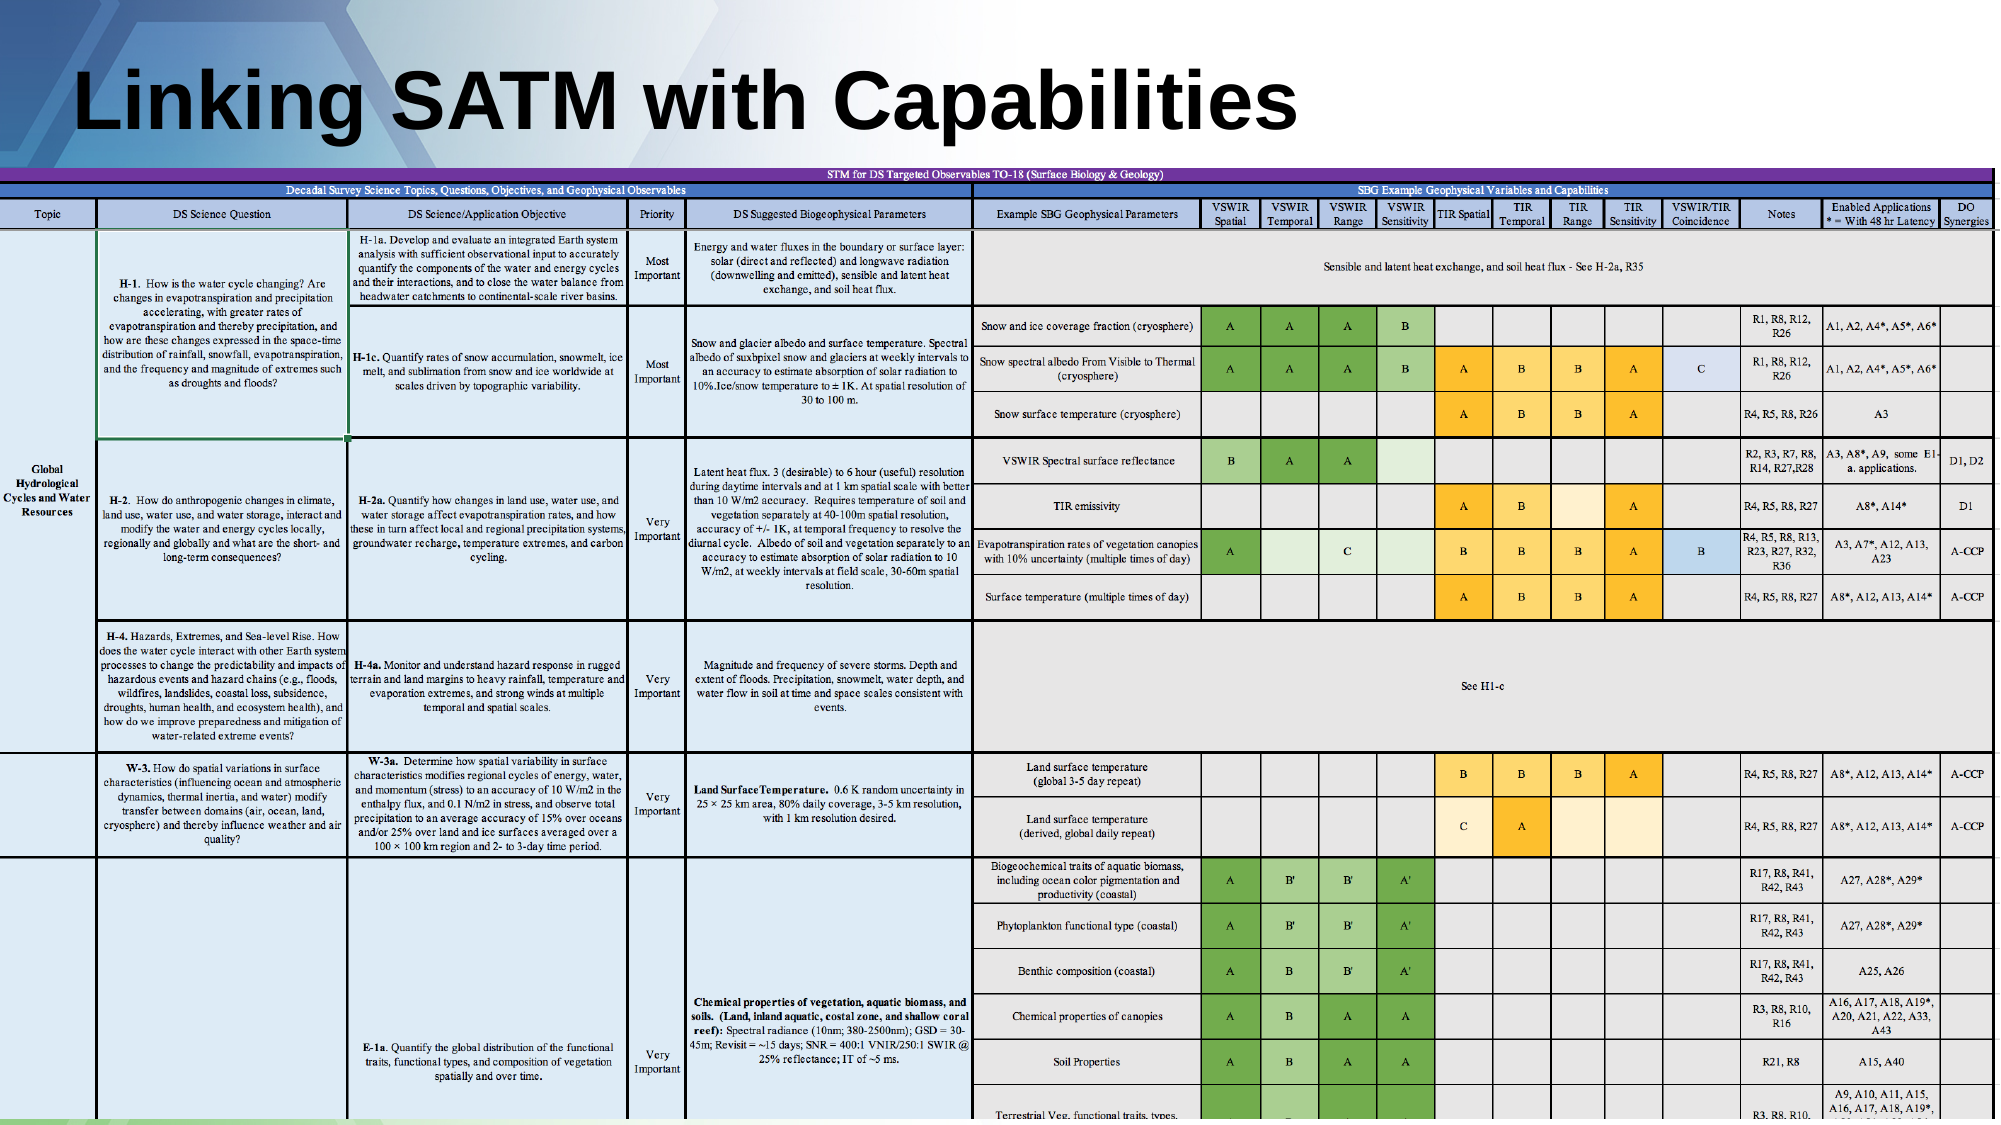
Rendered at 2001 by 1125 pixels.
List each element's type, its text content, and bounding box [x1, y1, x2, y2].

text_box Linking SATM with Capabilities [57, 0, 1978, 168]
picture [0, 0, 2000, 1125]
